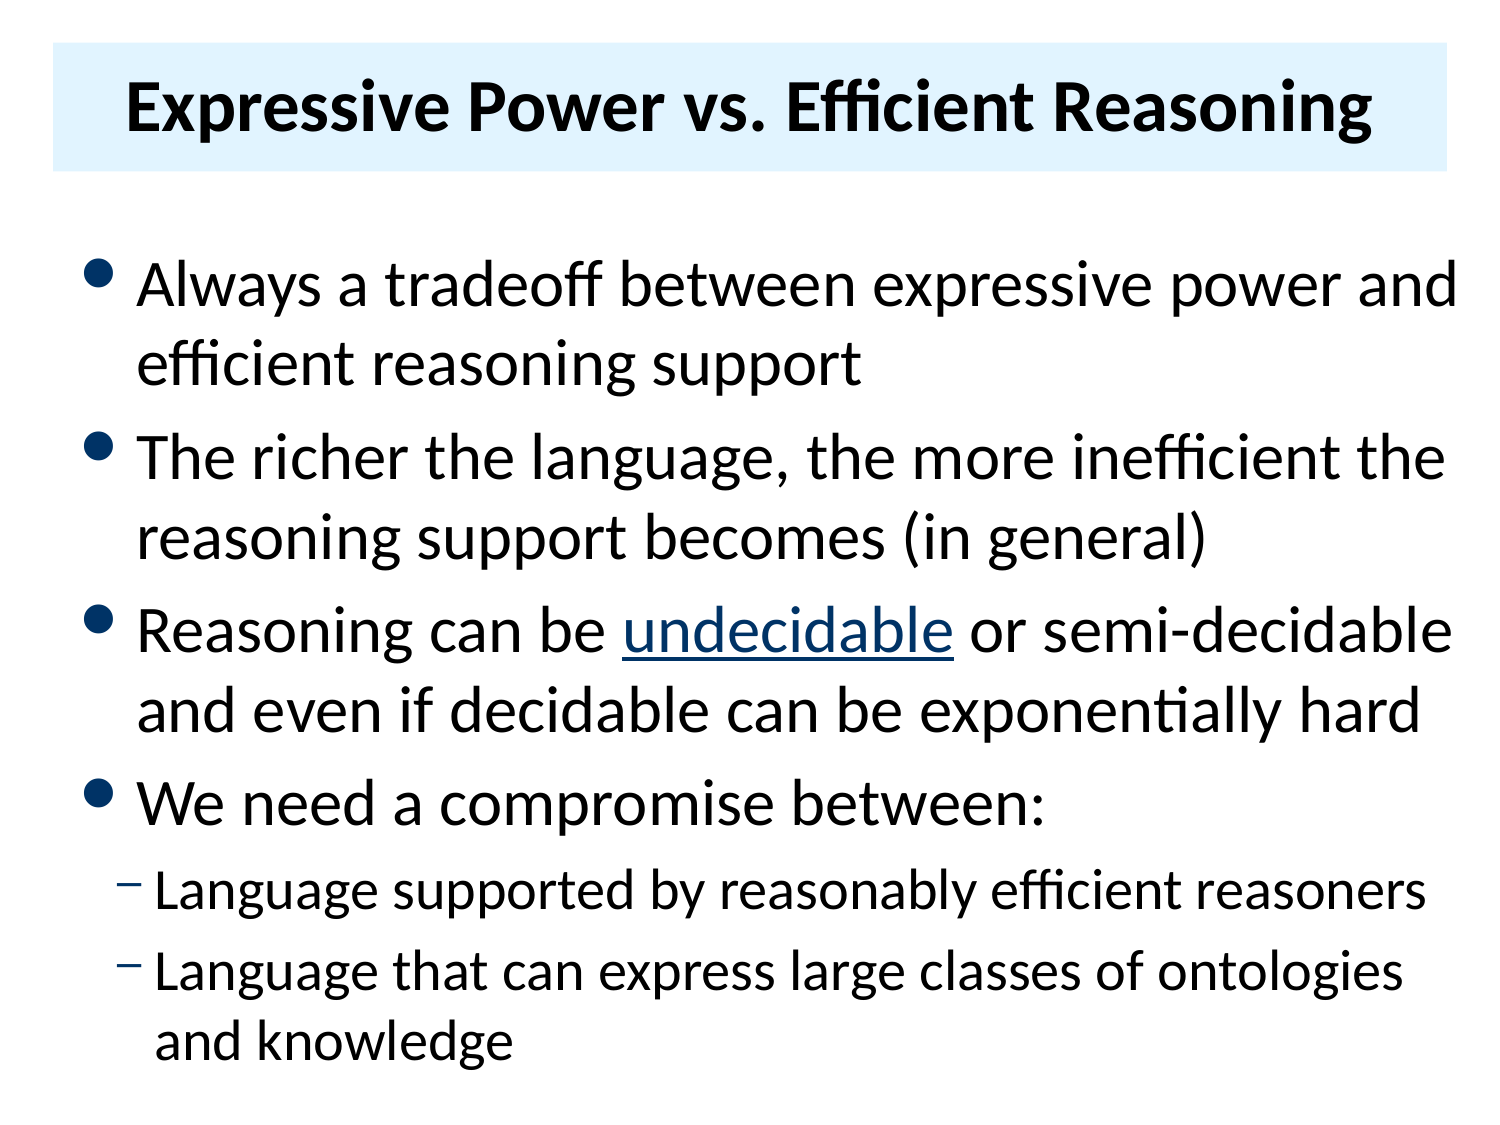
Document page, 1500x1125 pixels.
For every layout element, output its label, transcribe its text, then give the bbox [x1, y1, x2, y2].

list Always a tradeoff between expressive power and efficient reasoning support The richer the language, the more inefficient the reasoning support becomes (in general) Reasoning can be undecidable or semi-decidable and even if decidable can be exponentially hard We need a compromise between: Language supported by reasonably efficient reasoners Language that can express large classes of ontologies and knowledge [64, 231, 1483, 1047]
title Expressive Power vs. Efficient Reasoning [53, 42, 1447, 172]
